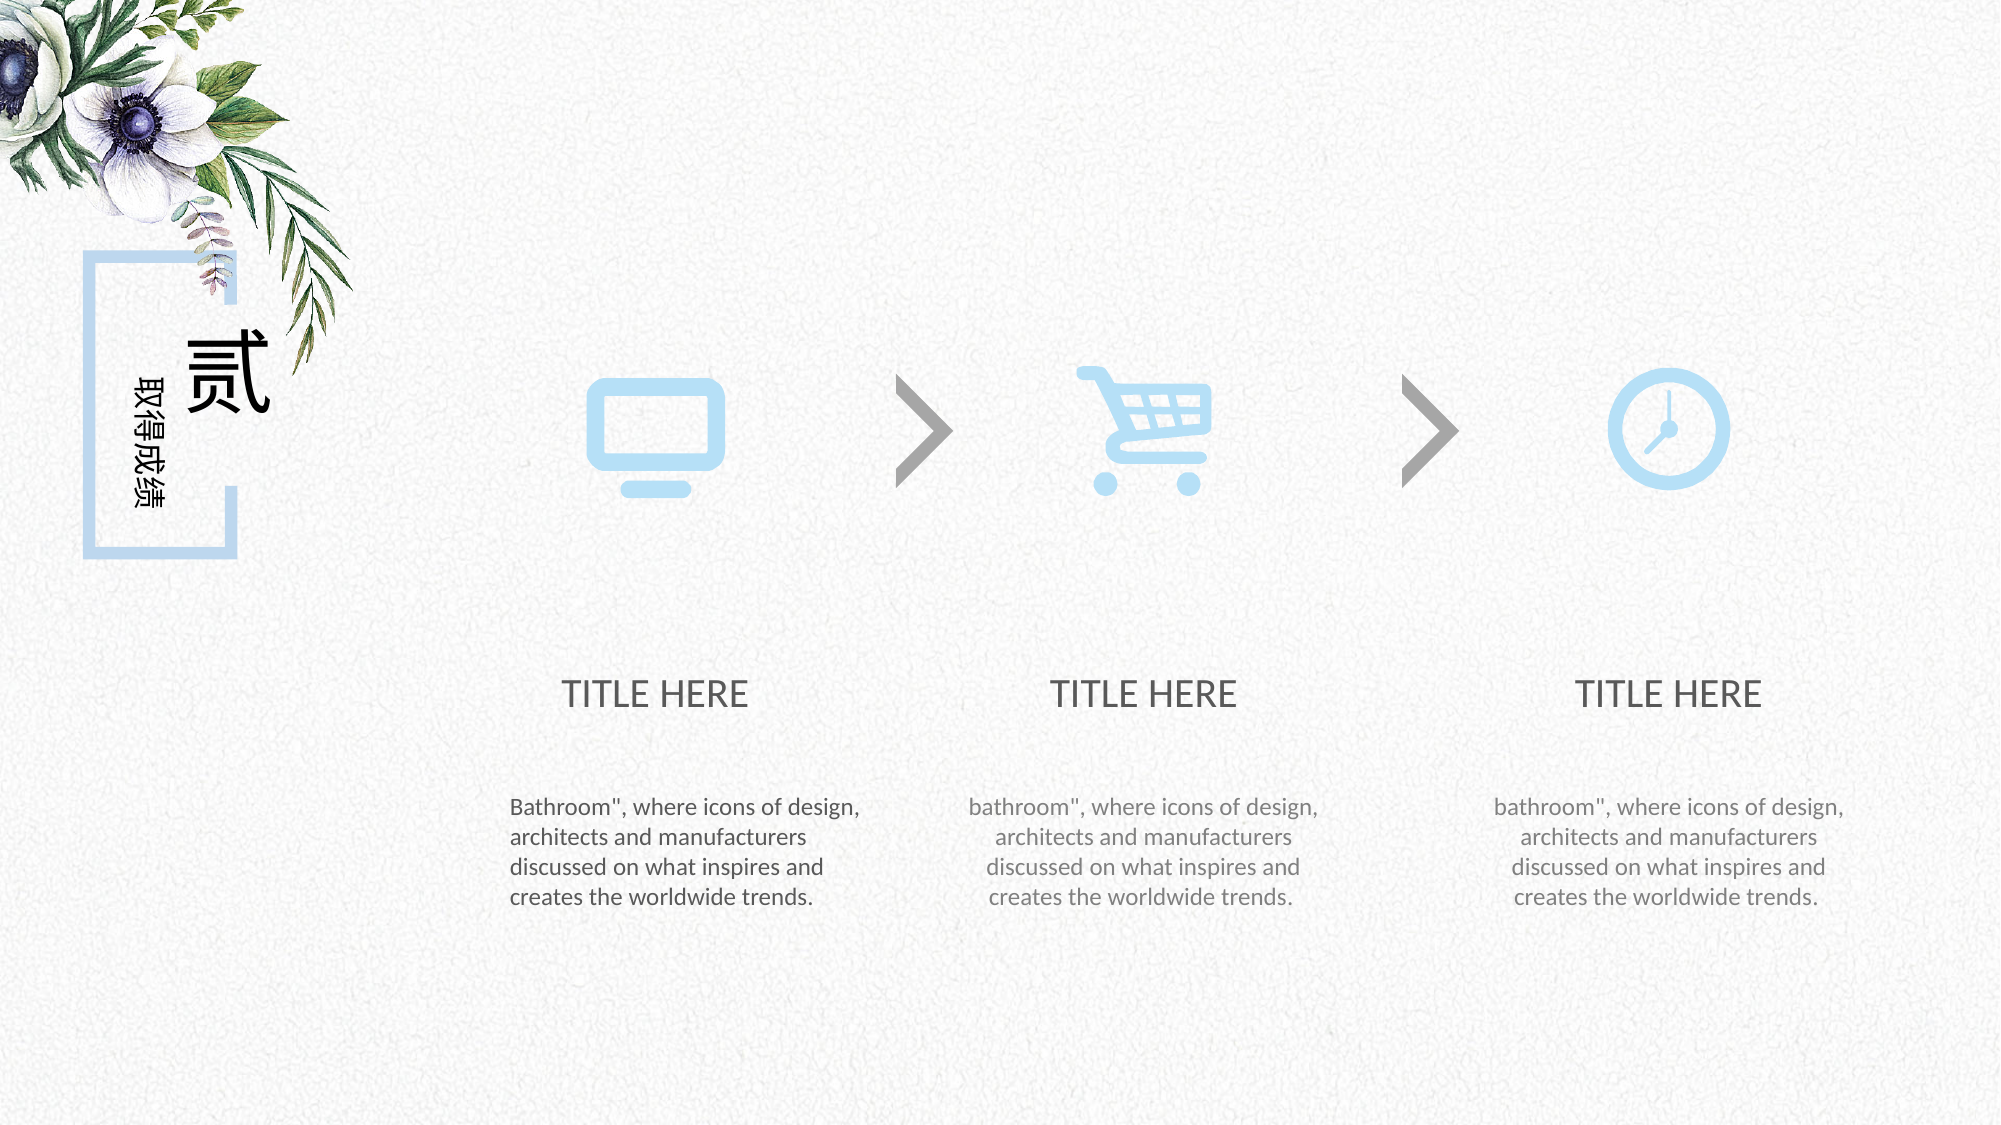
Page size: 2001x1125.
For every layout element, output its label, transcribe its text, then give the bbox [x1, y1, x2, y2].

text_box bathroom", where icons of design, architects and manufacturers discussed on what inspires and creates the worldwide trends. [1458, 783, 1880, 918]
text_box TITLE HERE [1560, 658, 1779, 724]
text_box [89, 376, 290, 554]
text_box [1073, 363, 1214, 499]
text_box bathroom", where icons of design, architects and manufacturers discussed on what inspires and creates the worldwide trends. [933, 783, 1355, 918]
text_box Bathroom", where icons of design, architects and manufacturers discussed on what inspires and creates the worldwide trends. [495, 783, 917, 918]
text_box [1605, 365, 1733, 493]
picture [0, 0, 2001, 1125]
text_box [894, 371, 955, 491]
text_box TITLE HERE [546, 658, 765, 724]
text_box TITLE HERE [1034, 658, 1253, 724]
text_box [1400, 371, 1461, 491]
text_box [583, 375, 728, 501]
